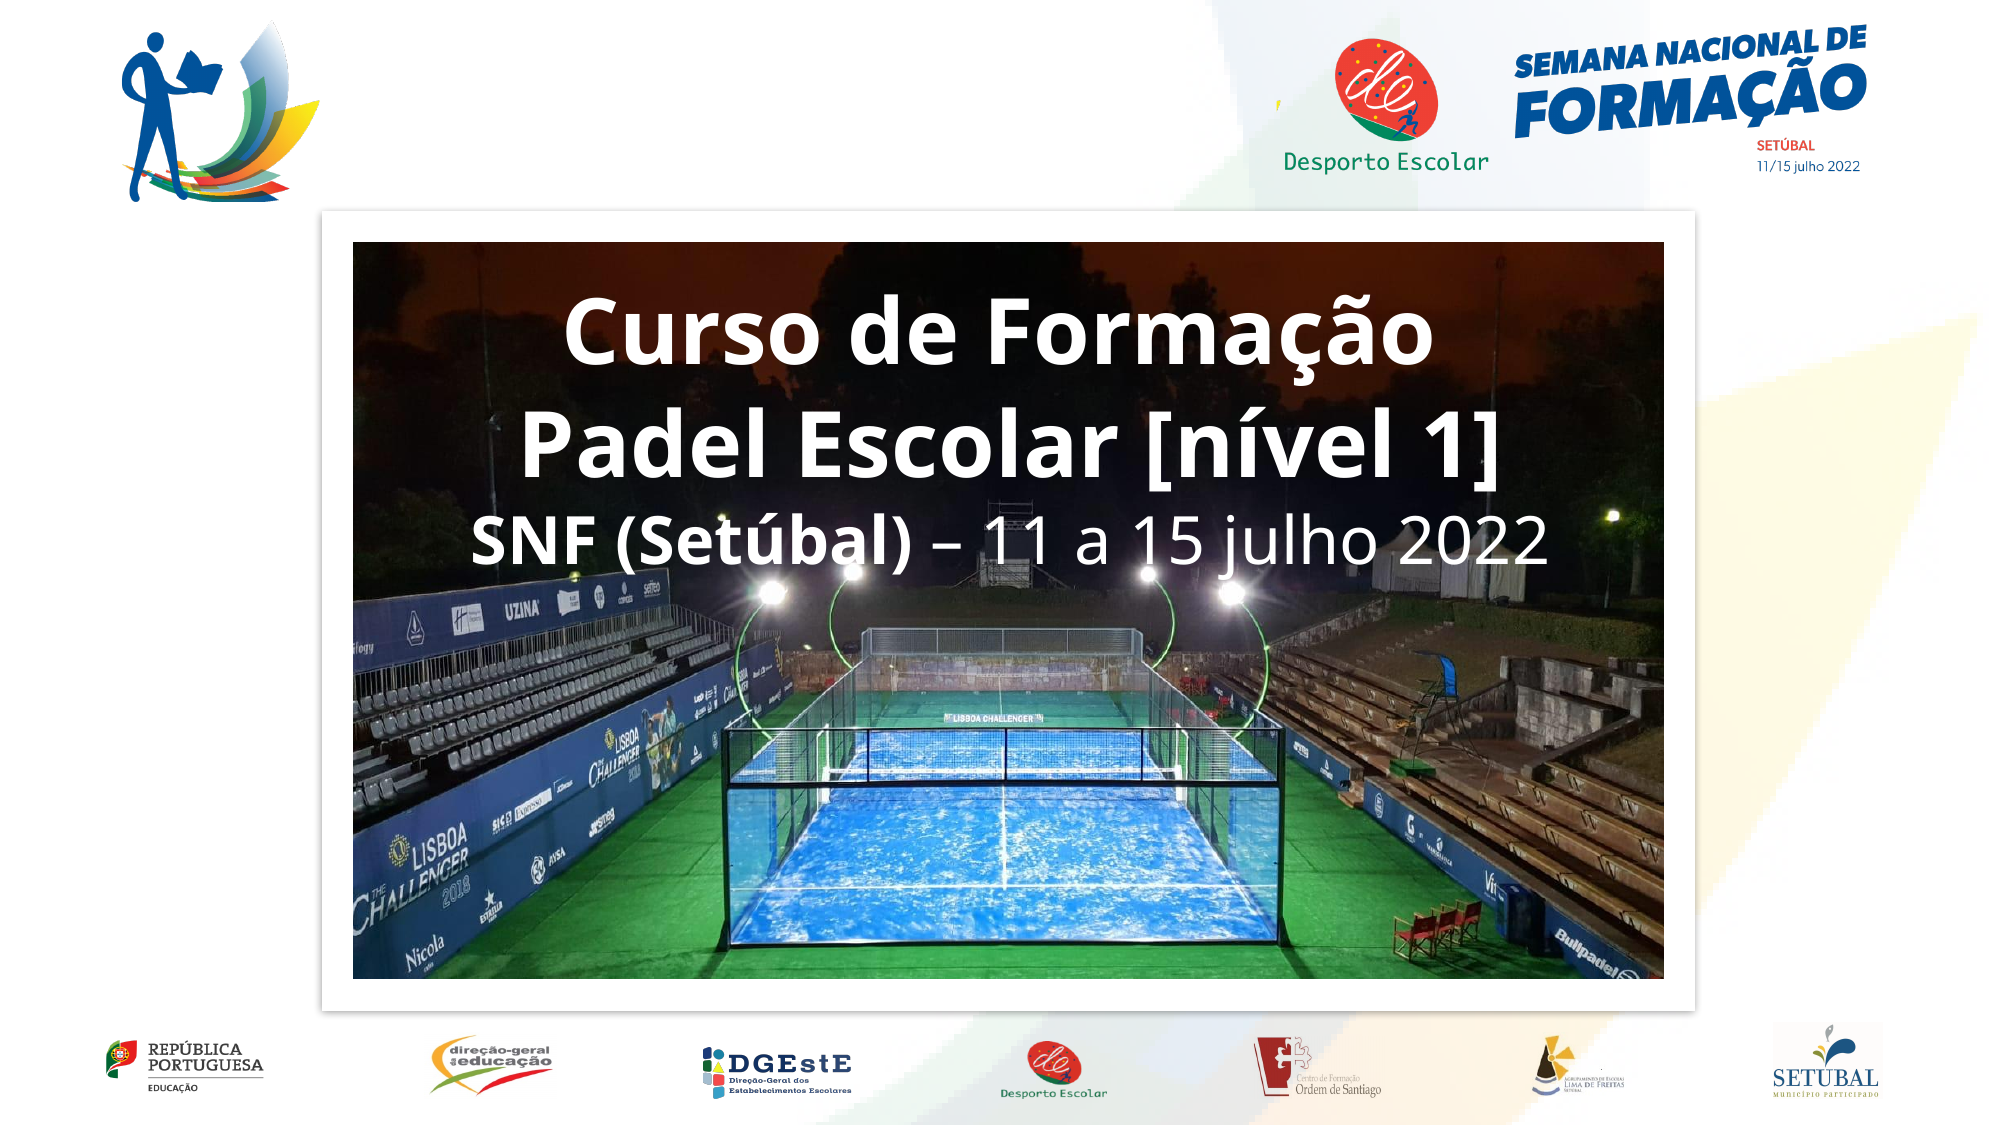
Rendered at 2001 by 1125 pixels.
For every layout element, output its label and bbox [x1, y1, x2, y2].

picture [1530, 1032, 1627, 1099]
picture [1001, 1041, 1107, 1099]
picture [1276, 20, 1867, 202]
picture [703, 1047, 855, 1099]
picture [1773, 1022, 1883, 1099]
picture [424, 1032, 557, 1099]
picture [102, 1035, 279, 1099]
picture [121, 20, 322, 202]
picture [352, 241, 1664, 980]
picture [1252, 1036, 1385, 1099]
